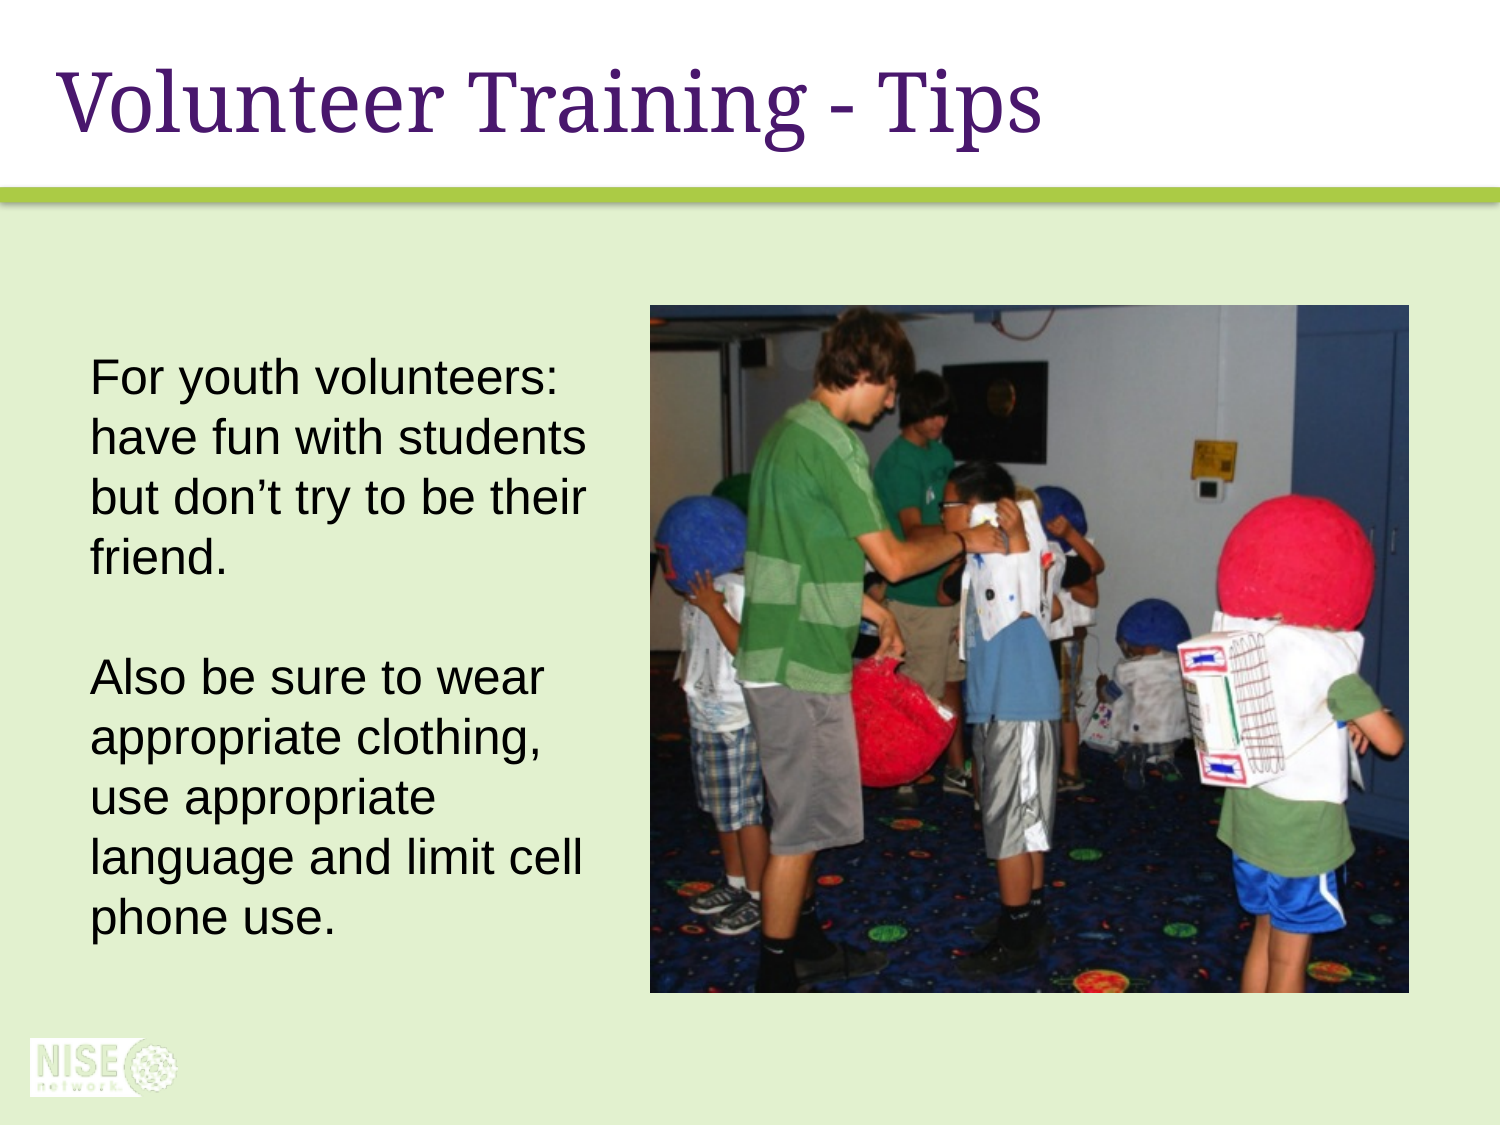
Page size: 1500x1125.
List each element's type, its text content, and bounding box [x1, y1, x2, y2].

picture [649, 304, 1410, 993]
picture [30, 1038, 179, 1097]
text_box [0, 0, 1500, 186]
text_box Volunteer Training - Tips [41, 45, 1463, 167]
text_box [0, 187, 1500, 203]
text_box For youth volunteers: have fun with students but don’t try to be their friend. Also be sure to wear appropriate clothing, use appropriate language and limit cell phone use. [74, 337, 613, 953]
